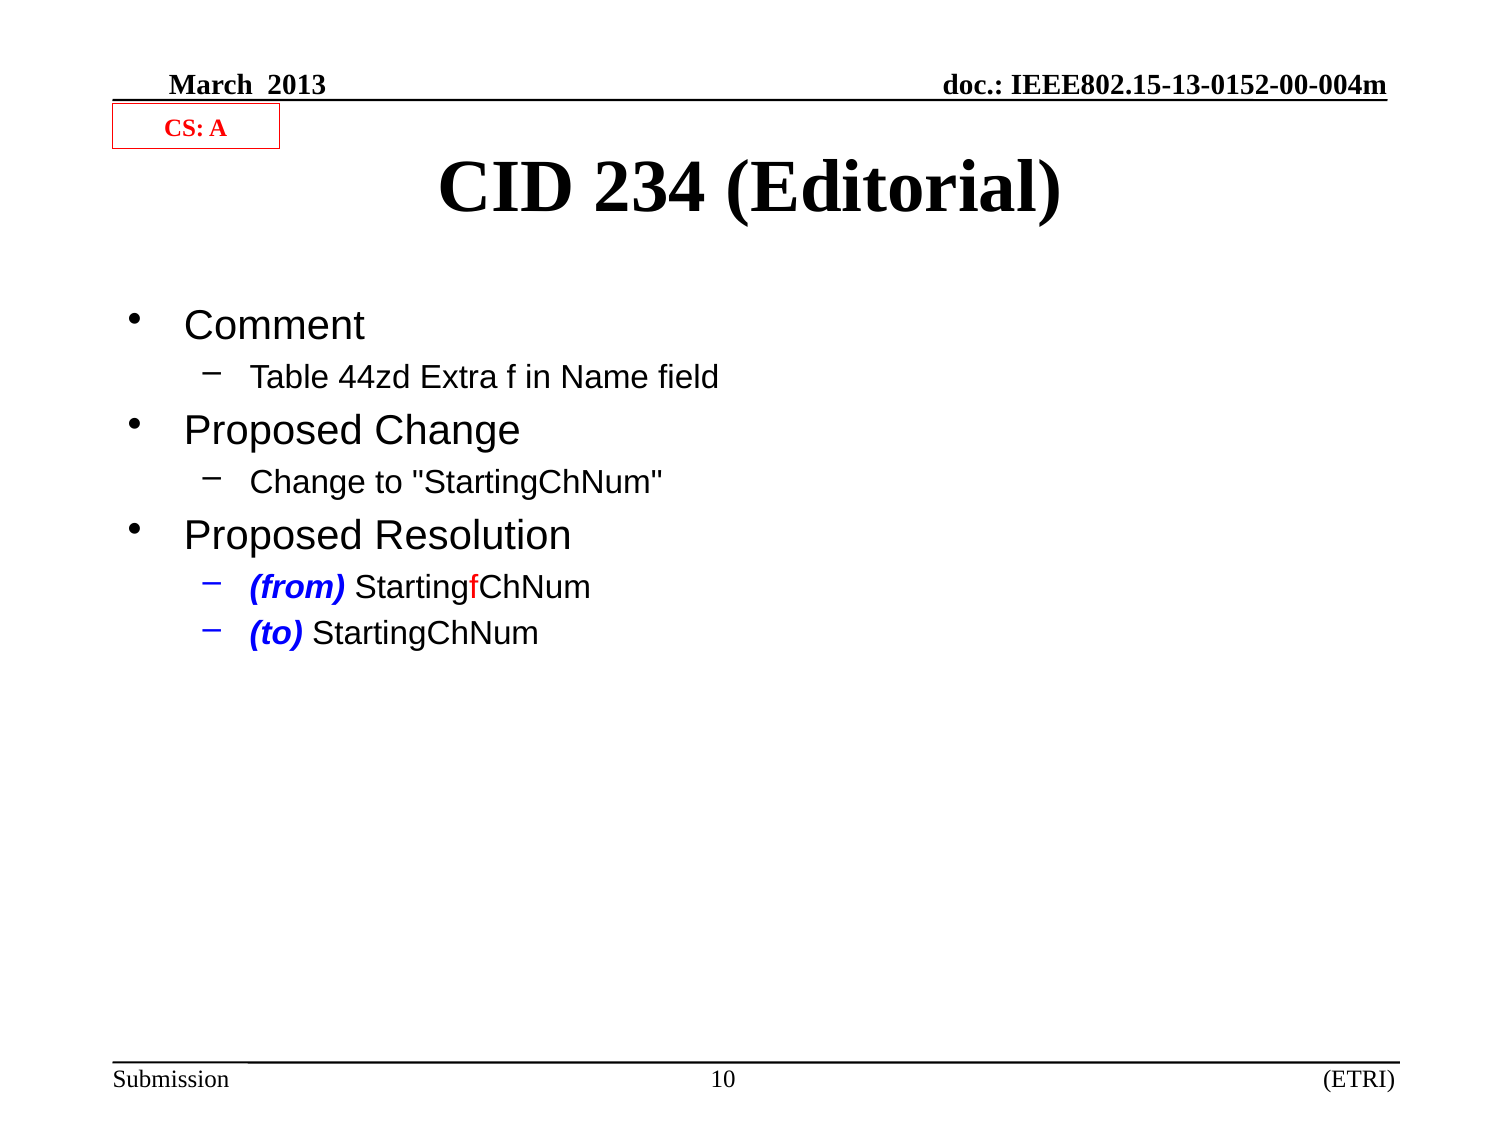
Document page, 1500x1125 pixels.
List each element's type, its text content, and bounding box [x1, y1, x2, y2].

list Comment Table 44zd Extra f in Name field Proposed Change Change to "StartingChNum" Proposed Resolution (from) StartingfChNum (to) StartingChNum [112, 290, 1448, 1001]
text_box CS: A [112, 103, 280, 149]
title CID 234 (Editorial) [112, 125, 1388, 268]
